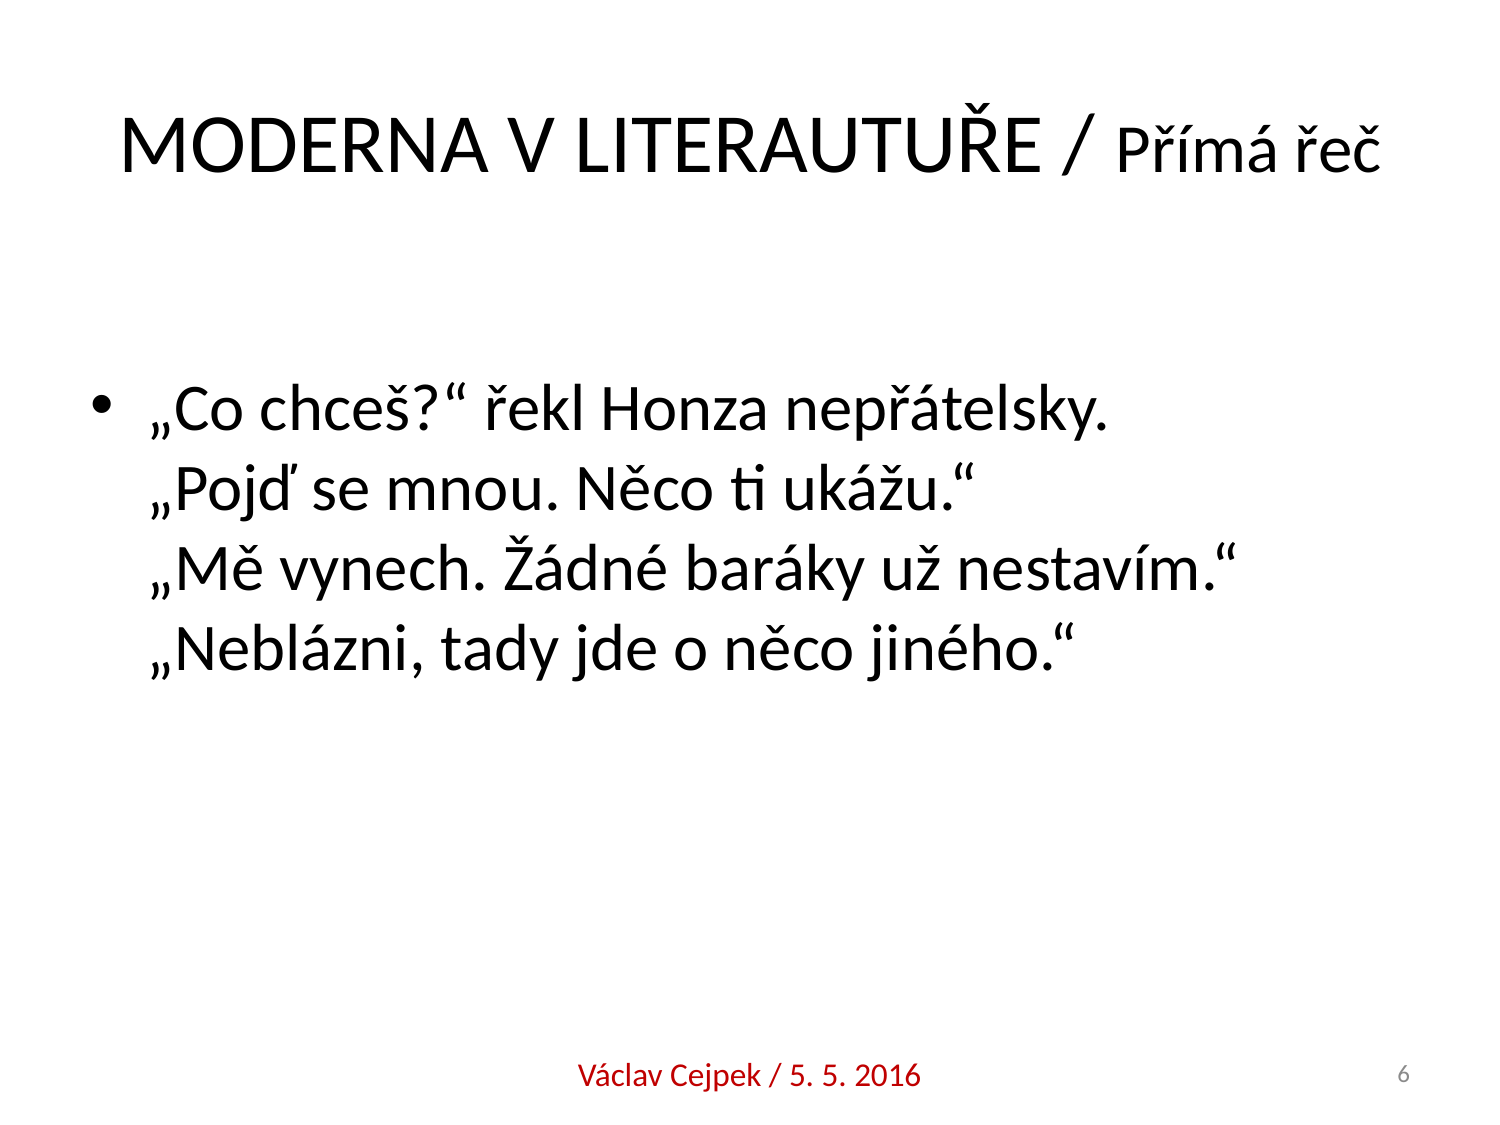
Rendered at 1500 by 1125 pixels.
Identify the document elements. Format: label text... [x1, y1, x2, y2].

title MODERNA V LITERAUTUŘE / Přímá řeč [75, 45, 1425, 233]
footer Václav Cejpek / 5. 5. 2016 [512, 1042, 988, 1103]
slide_number 6 [1074, 1042, 1425, 1103]
list „Co chceš?“ řekl Honza nepřátelsky. „Pojď se mnou. Něco ti ukážu.“ „Mě vynech. Žádné baráky už nestavím.“ „Neblázni, tady jde o něco jiného.“ [75, 262, 1425, 1005]
